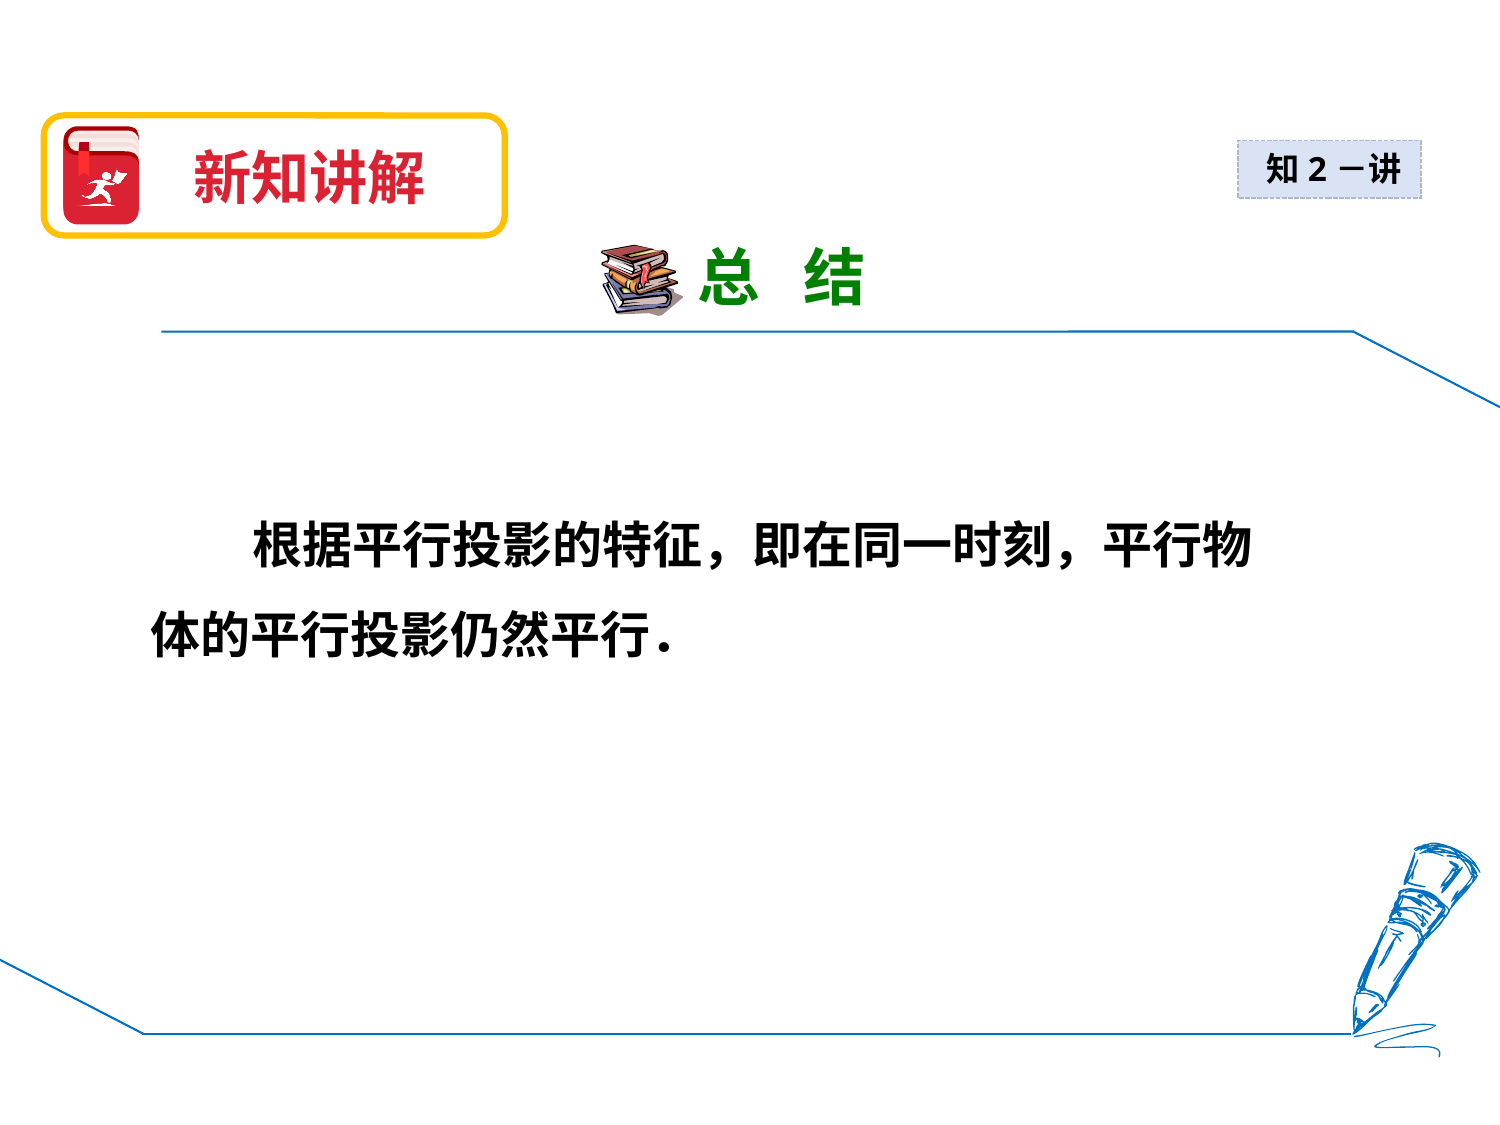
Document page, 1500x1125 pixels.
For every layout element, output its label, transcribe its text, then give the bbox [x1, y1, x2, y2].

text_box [1350, 840, 1483, 1059]
text_box 根据平行投影的特征，即在同一时刻，平行物 体的平行投影仍然平行． [136, 475, 1323, 671]
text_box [601, 230, 882, 322]
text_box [0, 957, 144, 1035]
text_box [43, 115, 505, 236]
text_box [161, 331, 1500, 408]
text_box 知2－讲 [1251, 140, 1417, 196]
text_box [1237, 140, 1422, 199]
